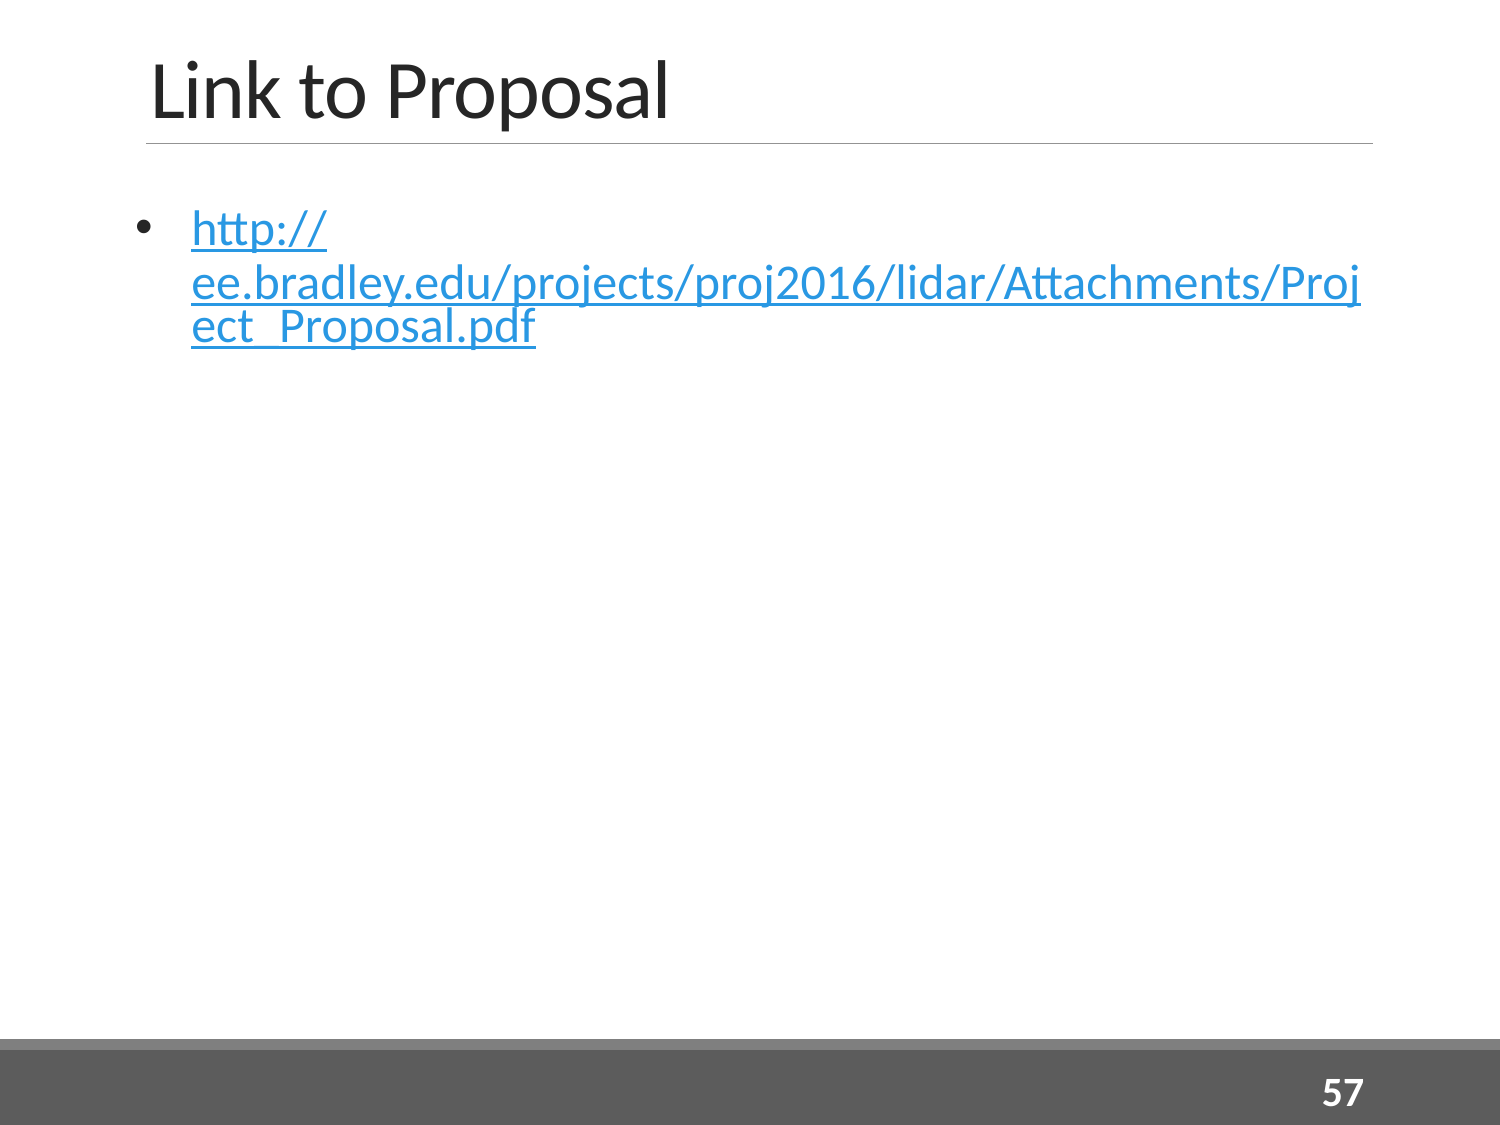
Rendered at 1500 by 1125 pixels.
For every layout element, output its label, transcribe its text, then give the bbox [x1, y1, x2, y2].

title Link to Proposal [135, 34, 1373, 144]
list http://ee.bradley.edu/projects/proj2016/lidar/Attachments/Project_Proposal.pdf [135, 194, 1373, 848]
slide_number 57 [1218, 1059, 1380, 1120]
